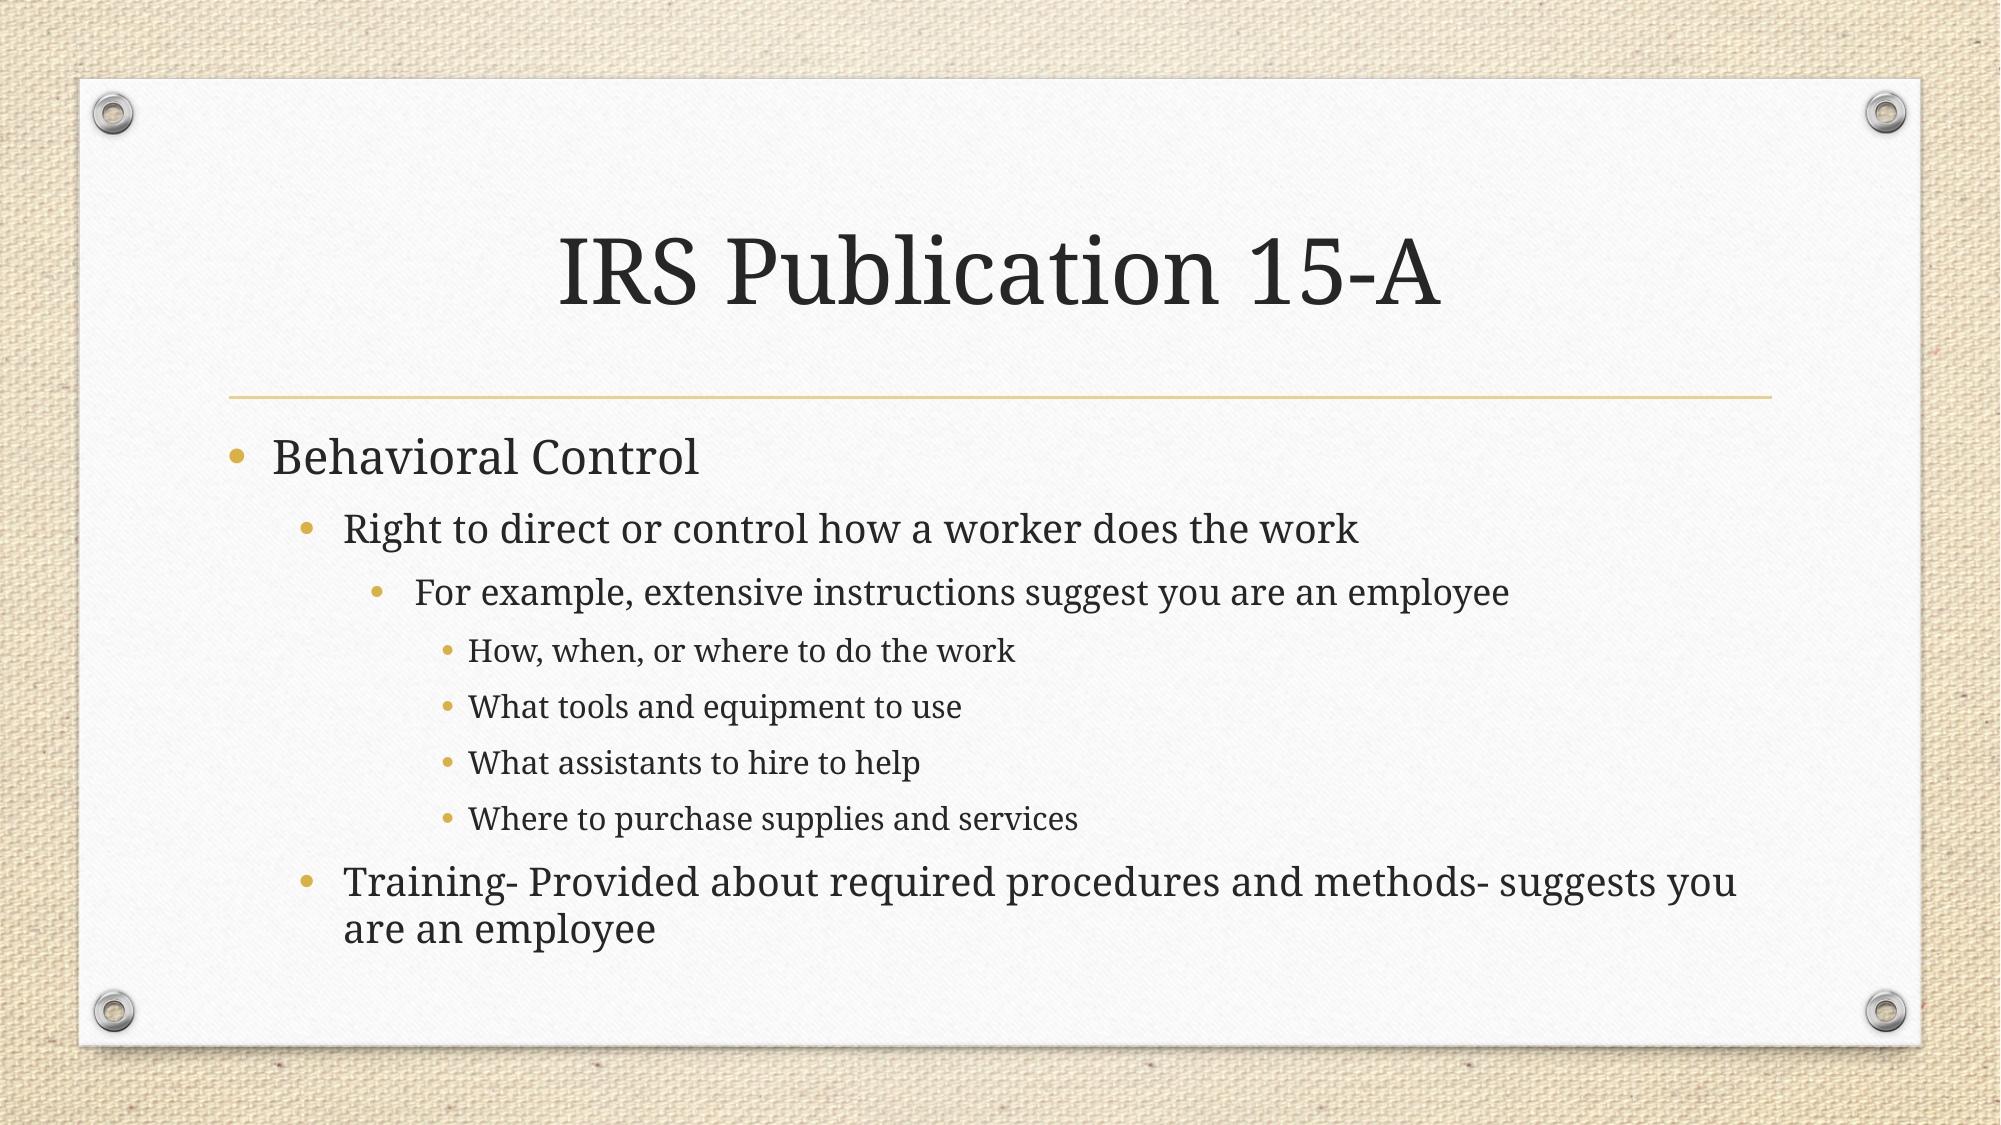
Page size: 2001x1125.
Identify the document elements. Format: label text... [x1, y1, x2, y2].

list Behavioral Control Right to direct or control how a worker does the work For example, extensive instructions suggest you are an employee How, when, or where to do the work What tools and equipment to use What assistants to hire to help Where to purchase supplies and services Training- Provided about required procedures and methods- suggests you are an employee [212, 419, 1788, 964]
picture [0, 0, 2001, 1125]
title IRS Publication 15-A [212, 161, 1788, 375]
